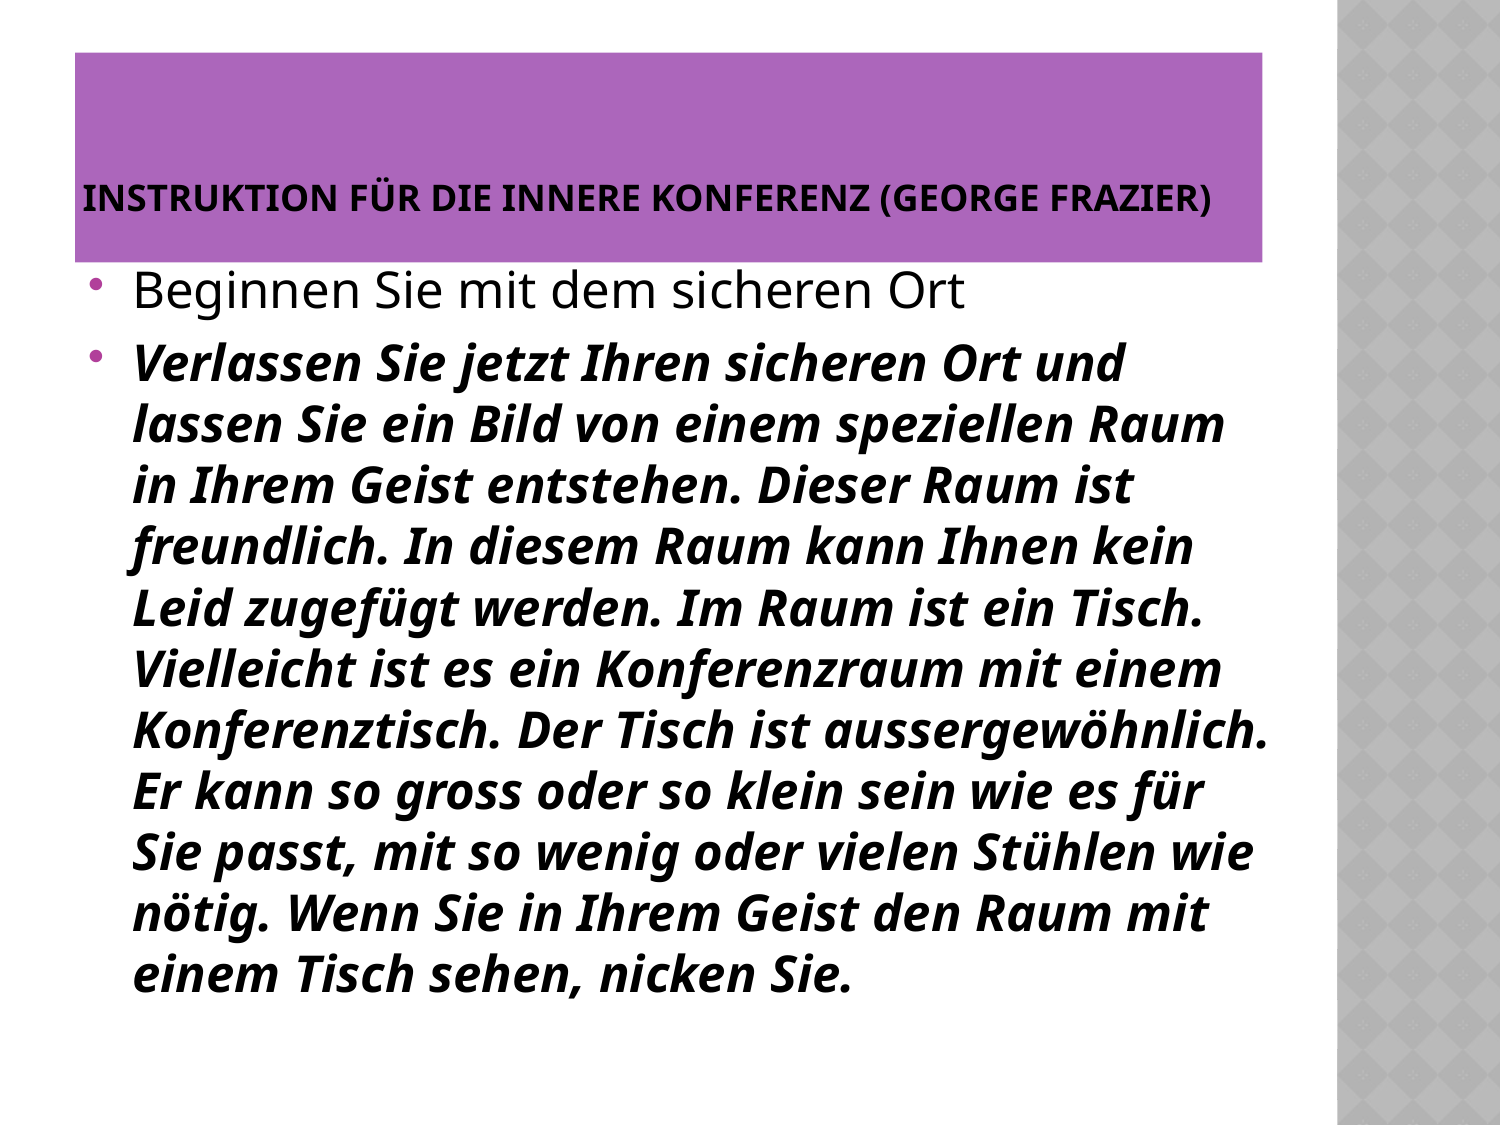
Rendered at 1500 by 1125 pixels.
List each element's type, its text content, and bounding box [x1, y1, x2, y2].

title Instruktion für die Innere Konferenz (George Frazier) [75, 52, 1263, 262]
list Beginnen Sie mit dem sicheren Ort Verlassen Sie jetzt Ihren sicheren Ort und lassen Sie ein Bild von einem speziellen Raum in Ihrem Geist entstehen. Dieser Raum ist freundlich. In diesem Raum kann Ihnen kein Leid zugefügt werden. Im Raum ist ein Tisch. Vielleicht ist es ein Konferenzraum mit einem Konferenztisch. Der Tisch ist aussergewöhnlich. Er kann so gross oder so klein sein wie es für Sie passt, mit so wenig oder vielen Stühlen wie nötig. Wenn Sie in Ihrem Geist den Raum mit einem Tisch sehen, nicken Sie. [75, 262, 1300, 1062]
